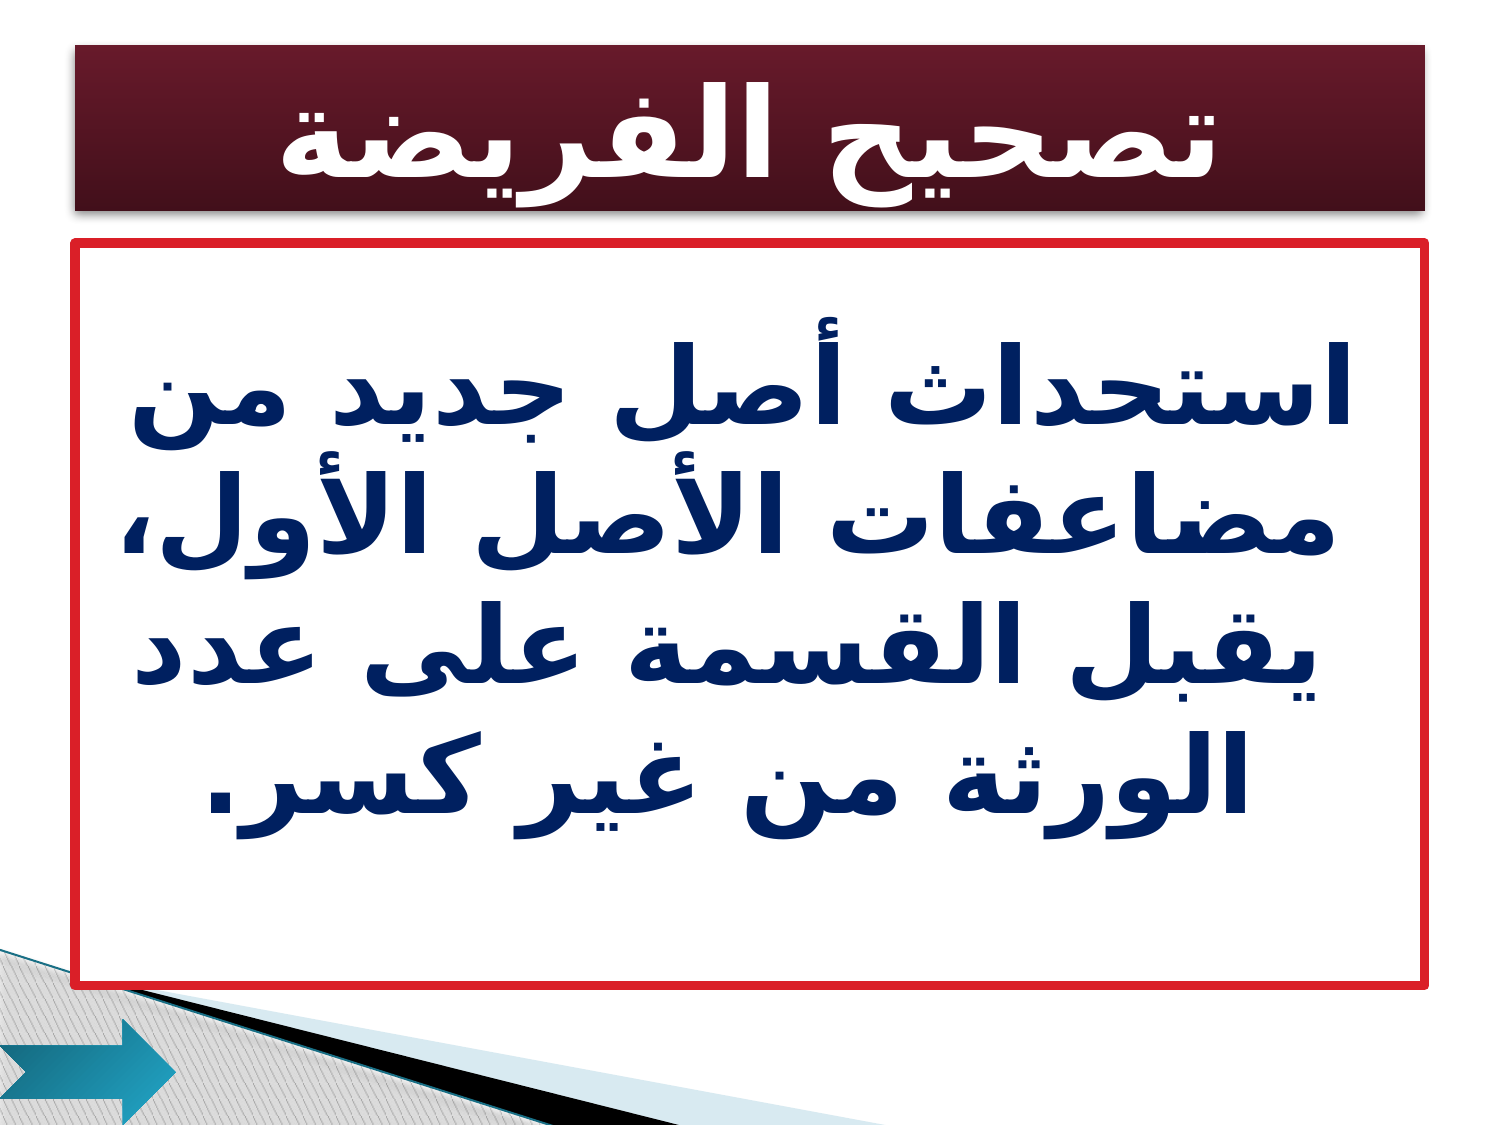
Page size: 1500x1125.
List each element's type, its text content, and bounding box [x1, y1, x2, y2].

list استحداث أصل جديد من مضاعفات الأصل الأول، يقبل القسمة على عدد الورثة من غير كسر. [70, 238, 1429, 990]
title تصحيح الفريضة [75, 45, 1425, 211]
